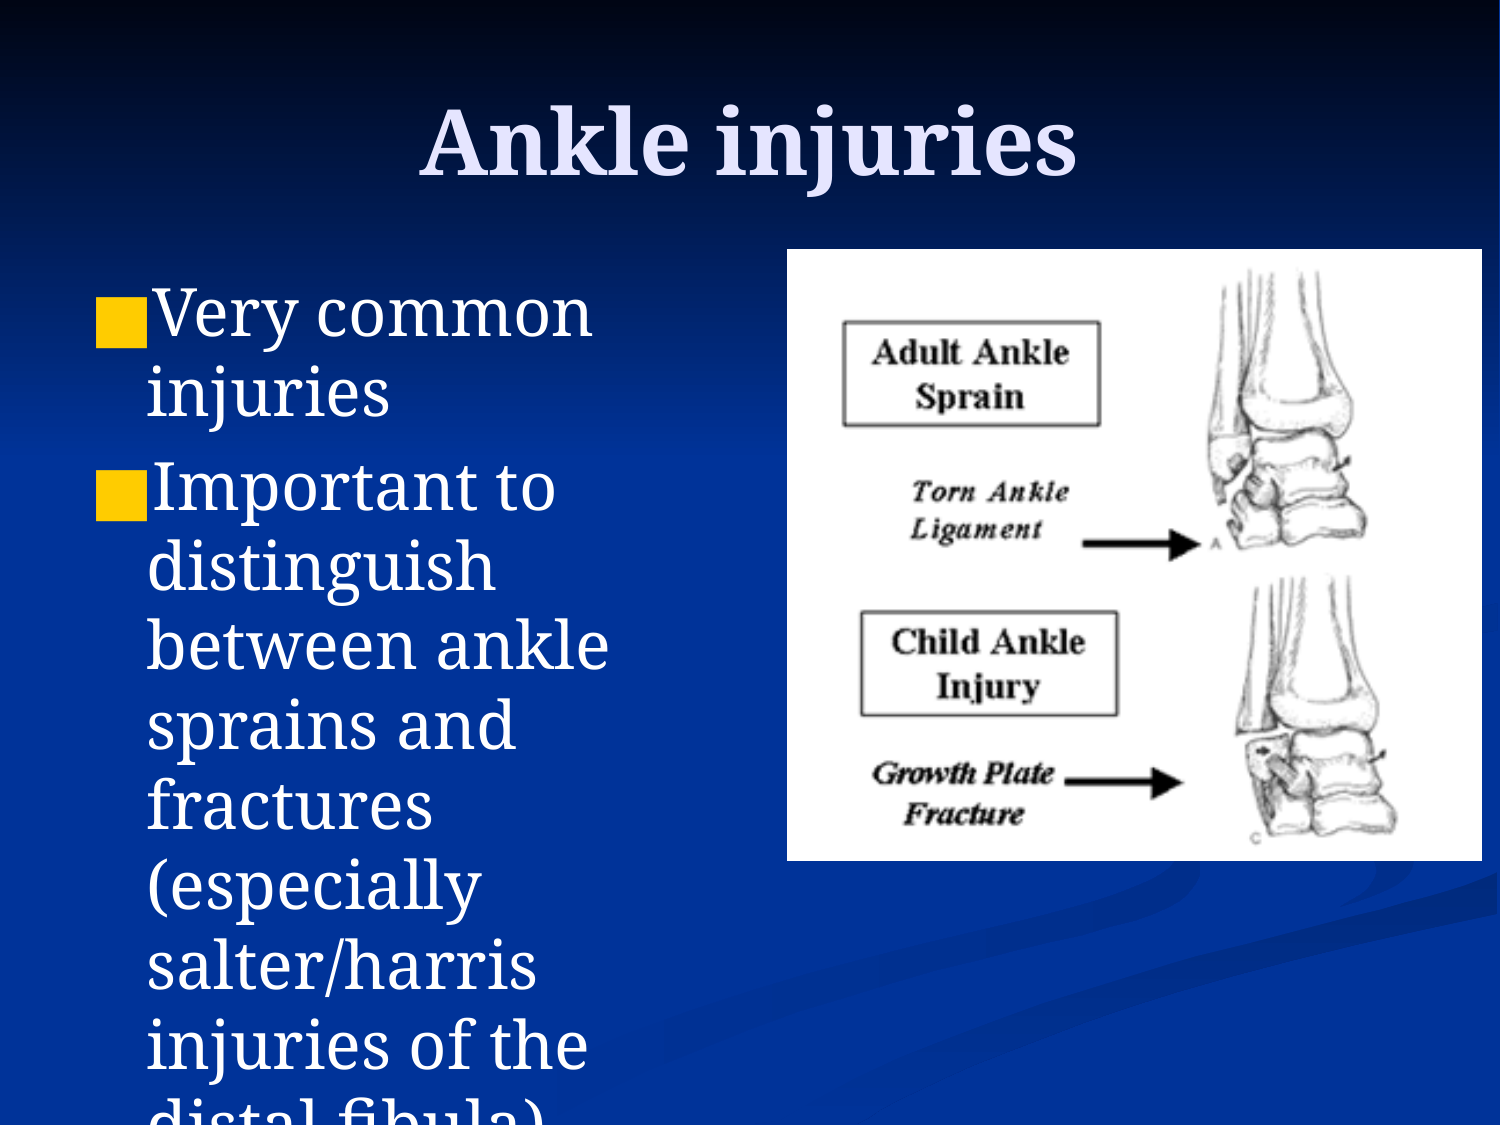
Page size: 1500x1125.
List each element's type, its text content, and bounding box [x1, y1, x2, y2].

list Very common injuries Important to distinguish between ankle sprains and fractures (especially salter/harris injuries of the distal fibula) [75, 262, 788, 1005]
title Ankle injuries [75, 45, 1425, 233]
picture [787, 249, 1482, 861]
